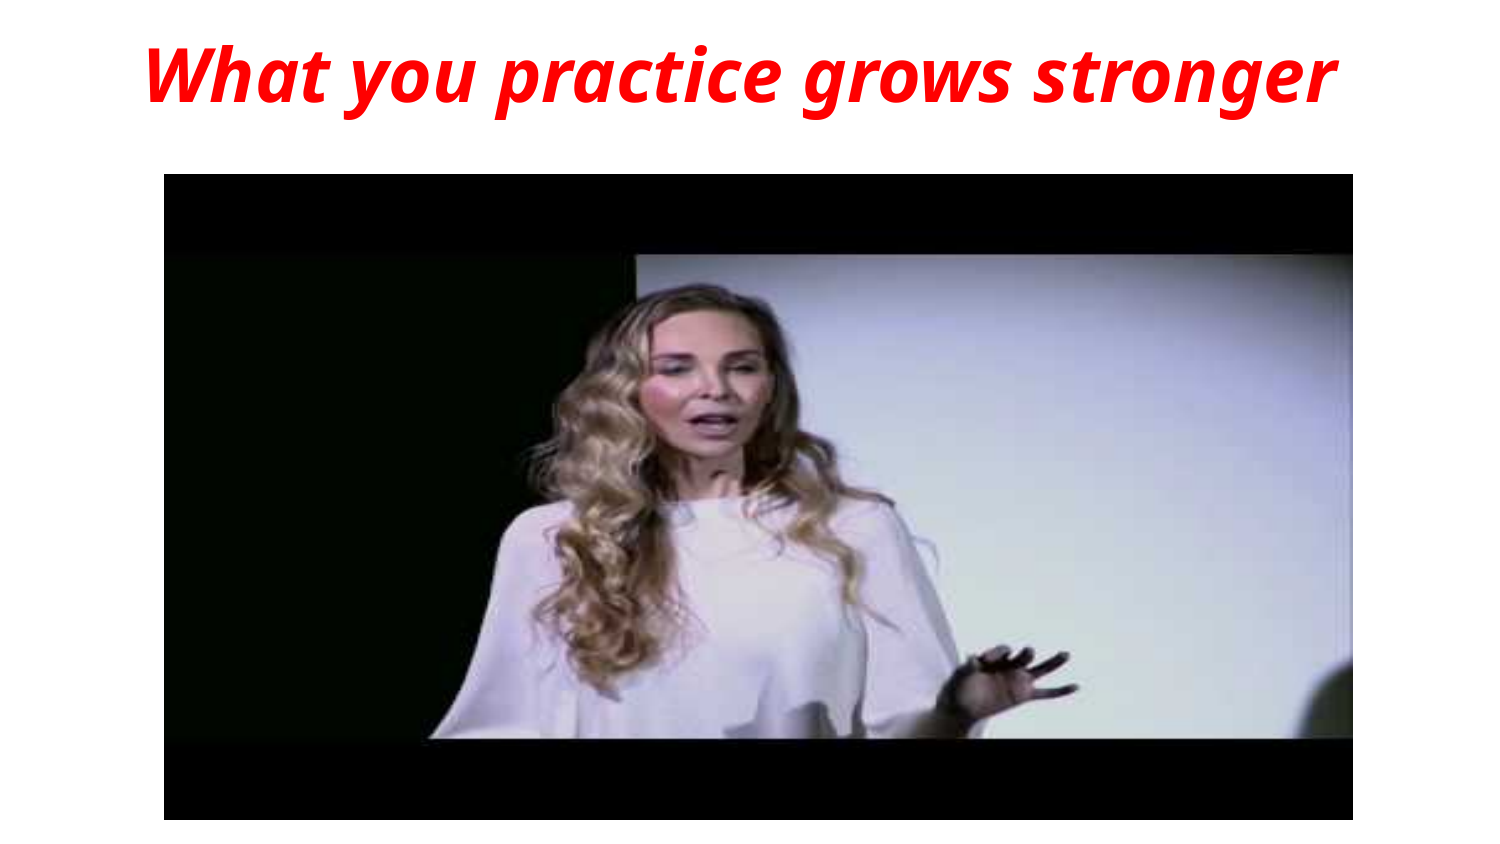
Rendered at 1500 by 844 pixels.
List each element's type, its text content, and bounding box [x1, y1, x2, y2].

title What you practice grows stronger [51, 12, 1449, 130]
picture [163, 174, 1353, 820]
